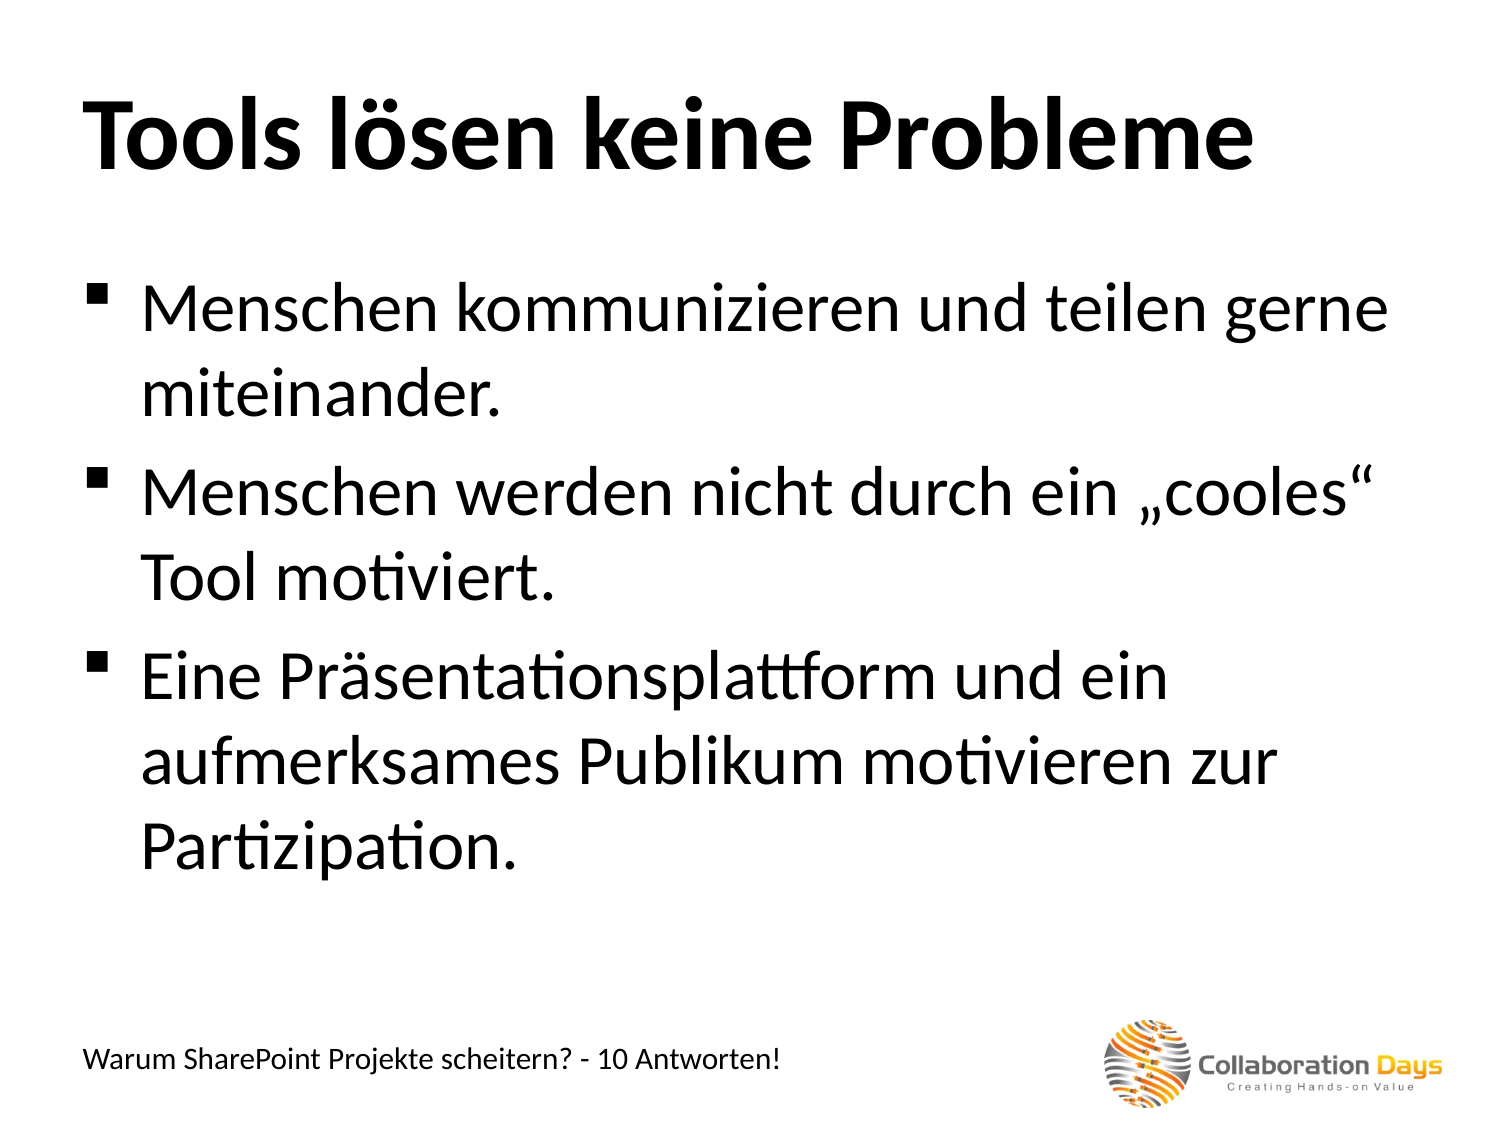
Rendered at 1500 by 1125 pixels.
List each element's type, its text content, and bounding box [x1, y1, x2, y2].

list Tools lösen keine Probleme [82, 65, 1436, 197]
footer Warum SharePoint Projekte scheitern? - 10 Antworten! [82, 1038, 969, 1090]
picture [1104, 1020, 1442, 1108]
list Menschen kommunizieren und teilen gerne miteinander. Menschen werden nicht durch ein „cooles“ Tool motiviert. Eine Präsentationsplattform und ein aufmerksames Publikum motivieren zur Partizipation. [81, 260, 1436, 988]
